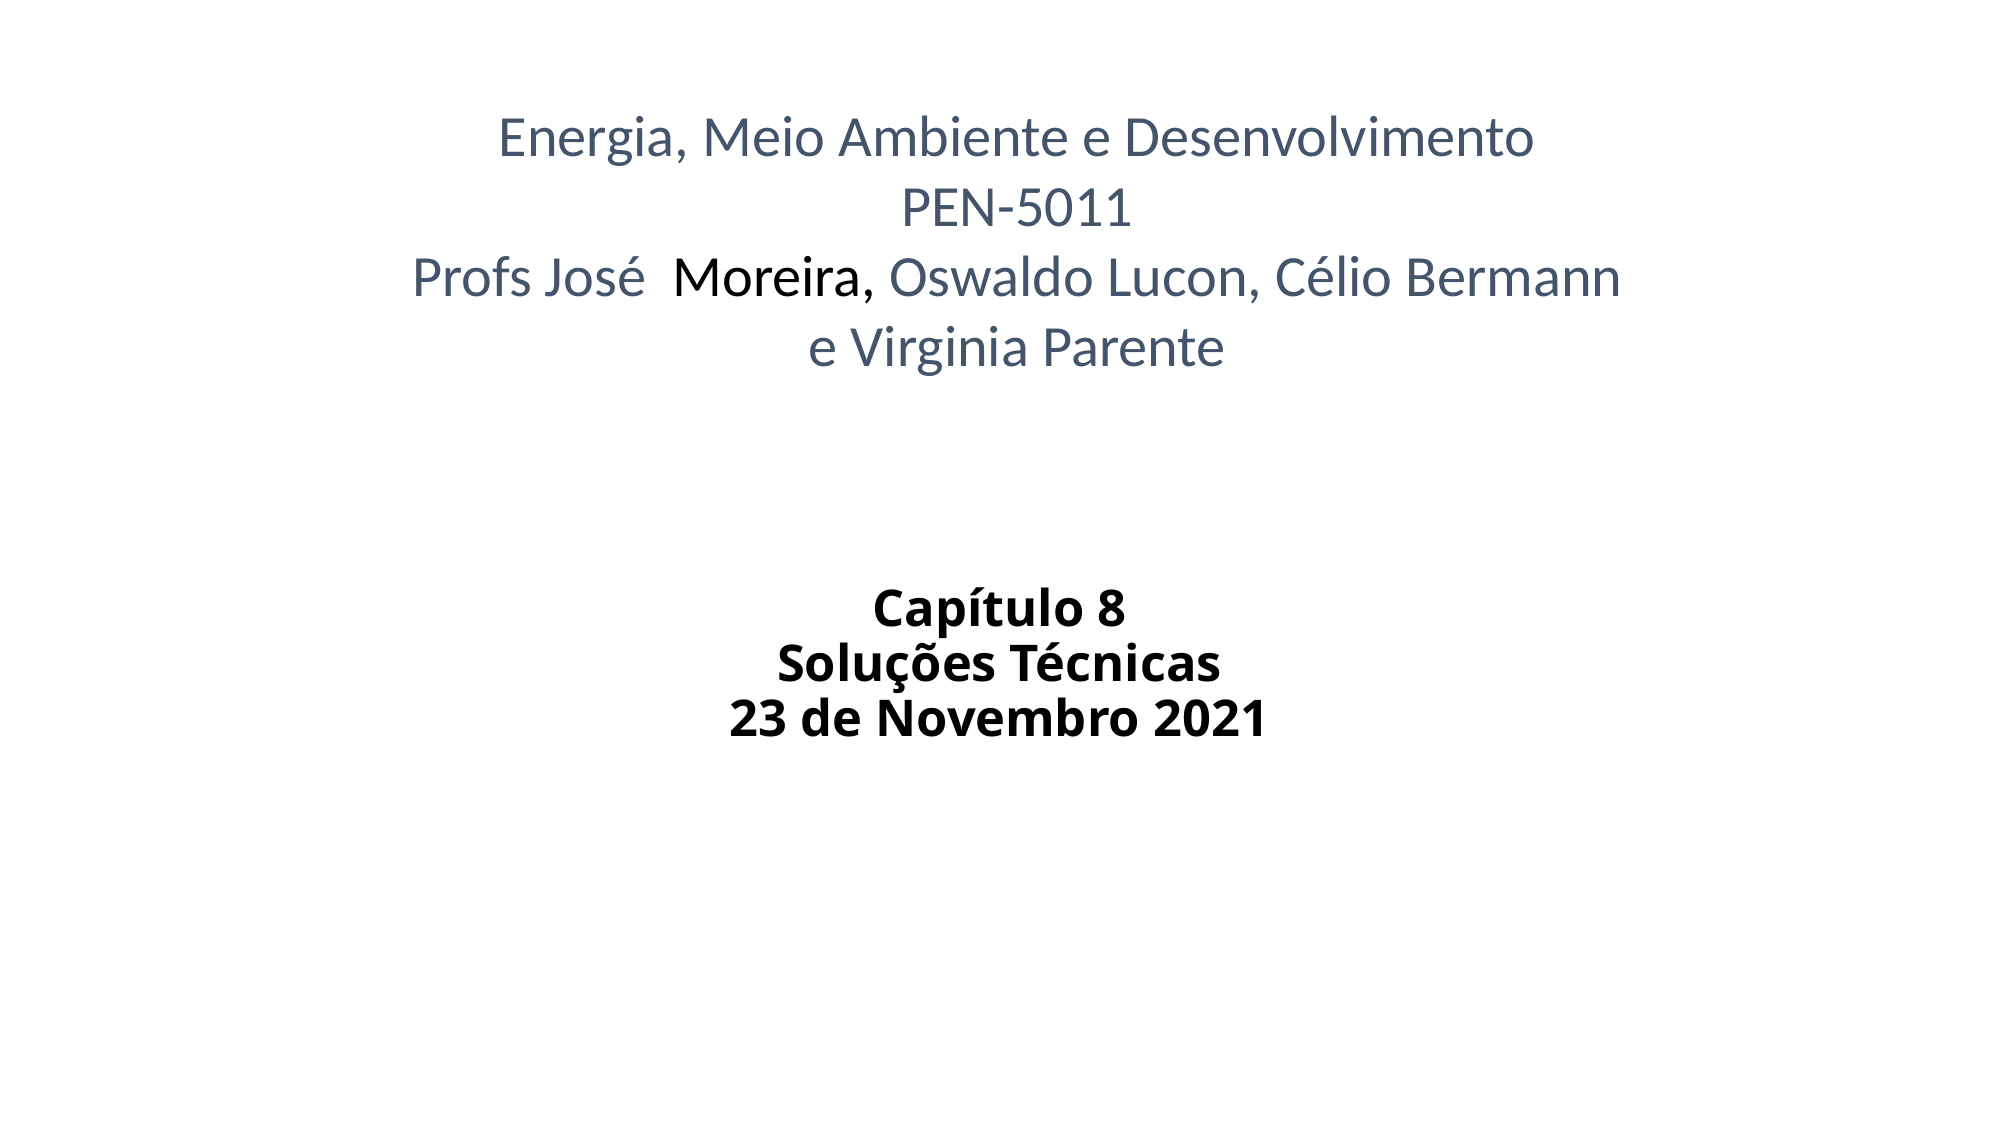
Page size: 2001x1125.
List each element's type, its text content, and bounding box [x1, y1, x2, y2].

title Capítulo 8 Soluções Técnicas 23 de Novembro 2021 [362, 574, 1638, 816]
text_box Energia, Meio Ambiente e Desenvolvimento PEN-5011 Profs José Moreira, Oswaldo Lucon, Célio Bermann e Virginia Parente [385, 54, 1649, 492]
